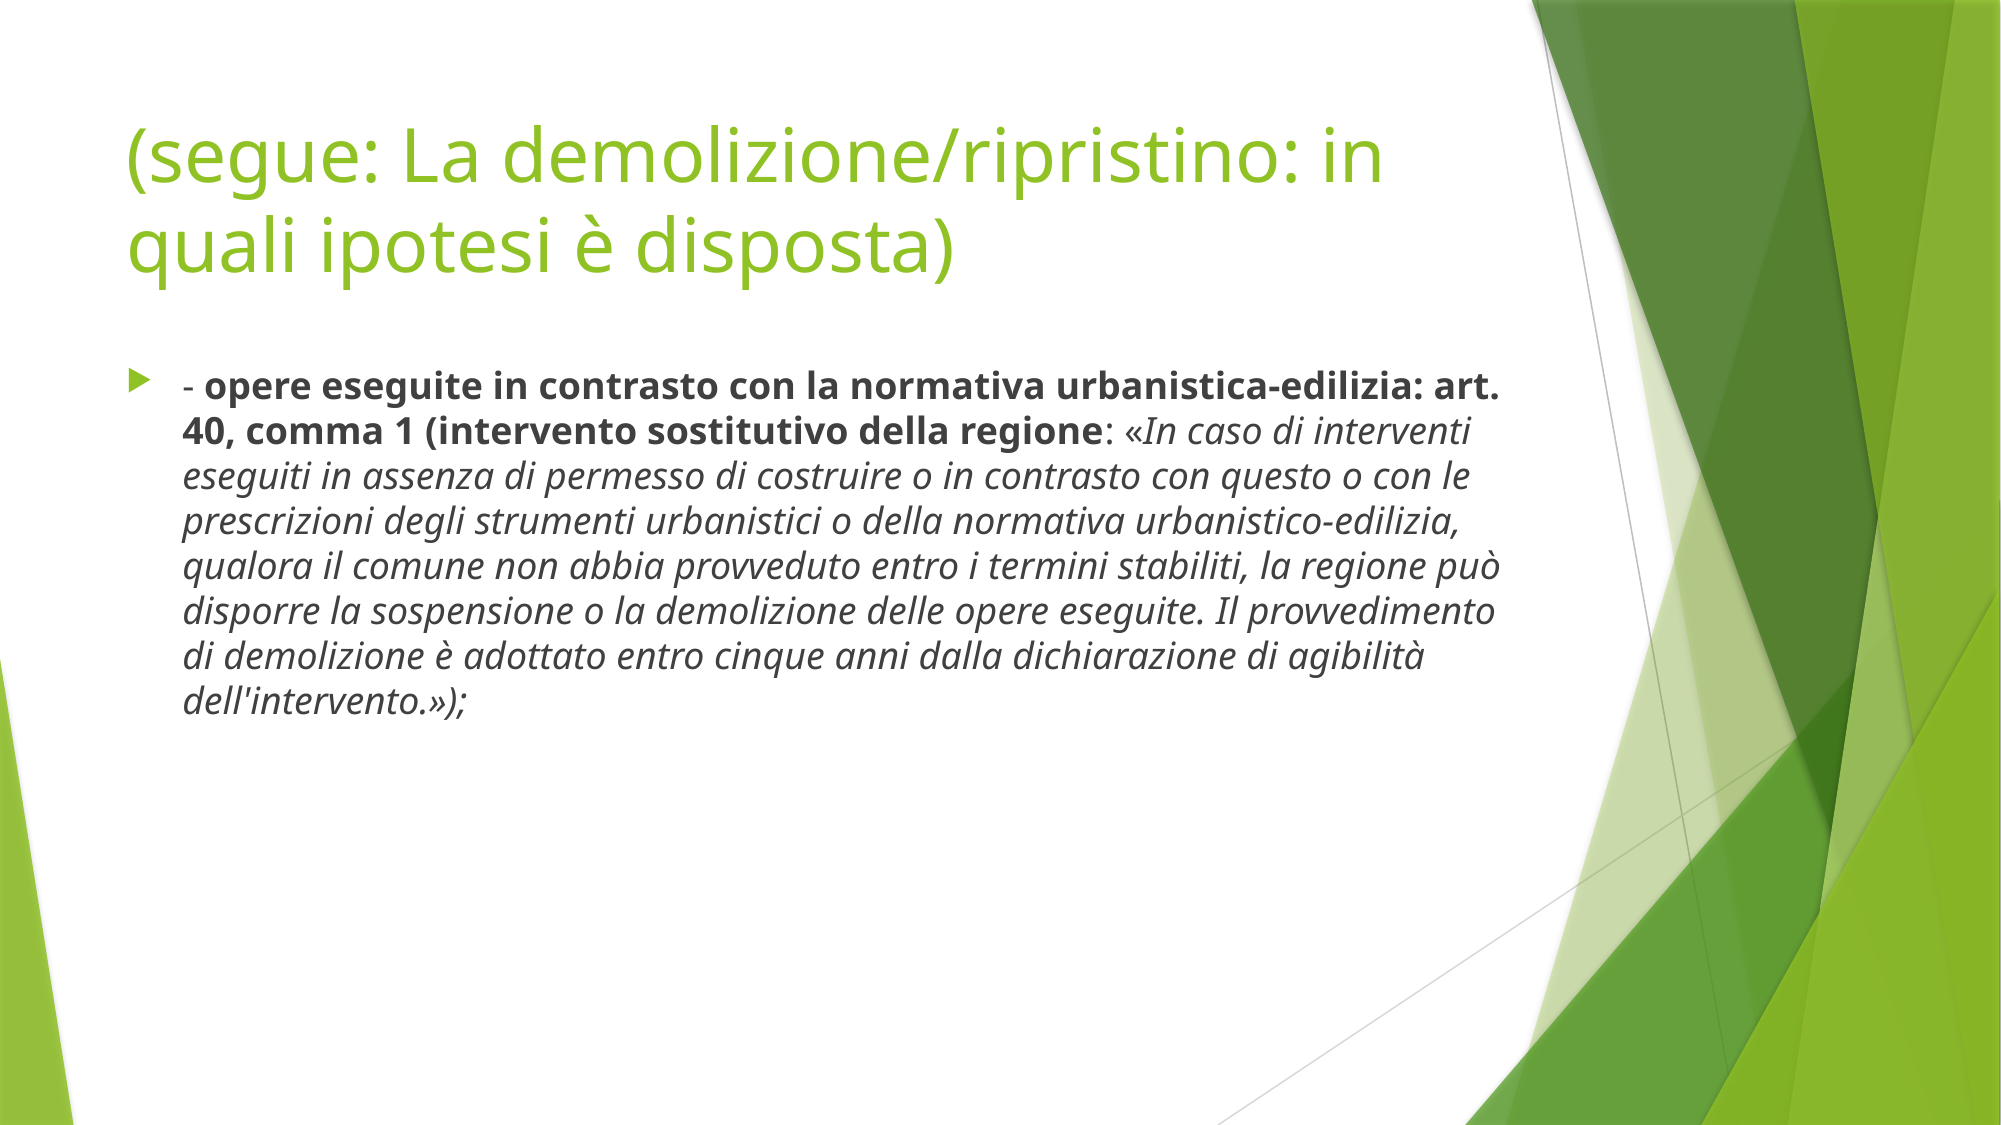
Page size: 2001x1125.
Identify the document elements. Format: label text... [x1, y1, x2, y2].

list - opere eseguite in contrasto con la normativa urbanistica-edilizia: art. 40, comma 1 (intervento sostitutivo della regione: «In caso di interventi eseguiti in assenza di permesso di costruire o in contrasto con questo o con le prescrizioni degli strumenti urbanistici o della normativa urbanistico-edilizia, qualora il comune non abbia provveduto entro i termini stabiliti, la regione può disporre la sospensione o la demolizione delle opere eseguite. Il provvedimento di demolizione è adottato entro cinque anni dalla dichiarazione di agibilità dell'intervento.»); [111, 354, 1522, 992]
title (segue: La demolizione/ripristino: in quali ipotesi è disposta) [111, 99, 1522, 317]
